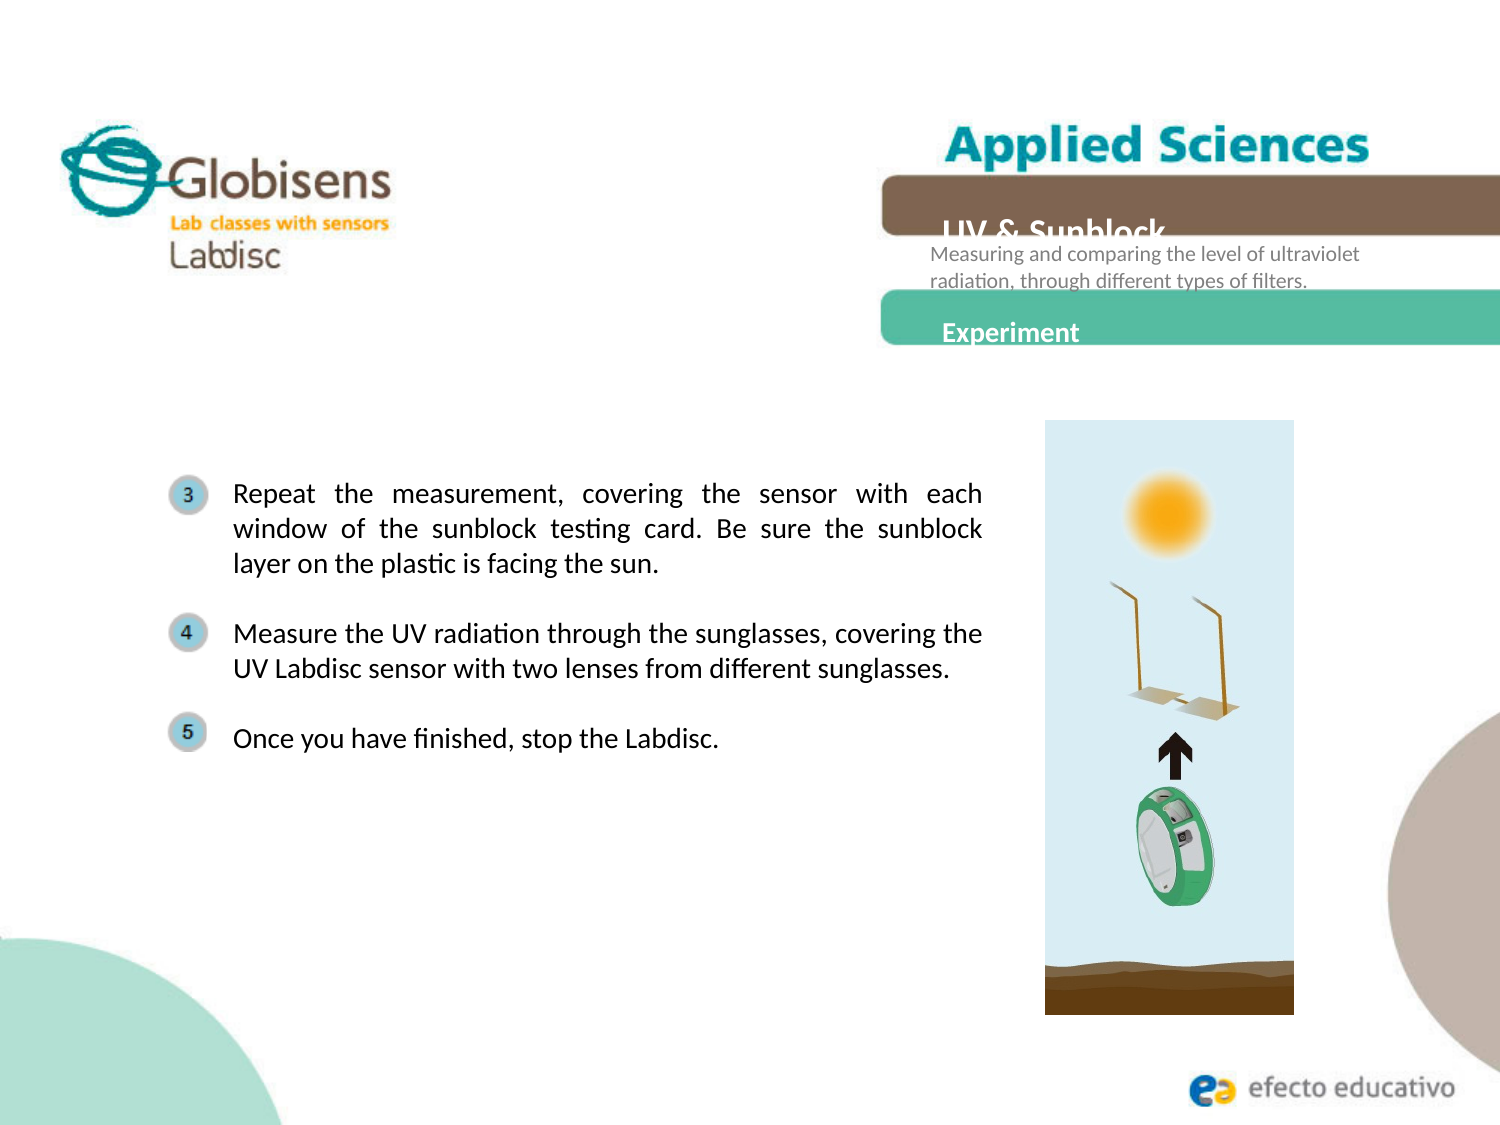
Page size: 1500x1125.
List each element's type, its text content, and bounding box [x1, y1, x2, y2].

text_box Experiment [927, 305, 1500, 374]
picture [0, 0, 1500, 1125]
text_box UV & Sunblock [927, 192, 1500, 261]
text_box Repeat the measurement, covering the sensor with each window of the sunblock testing card. Be sure the sunblock layer on the plastic is facing the sun. Measure the UV radiation through the sunglasses, covering the UV Labdisc sensor with two lenses from different sunglasses. Once you have finished, stop the Labdisc. [218, 397, 998, 762]
text_box Measuring and comparing the level of ultraviolet radiation, through different types of filters. [915, 232, 1463, 300]
